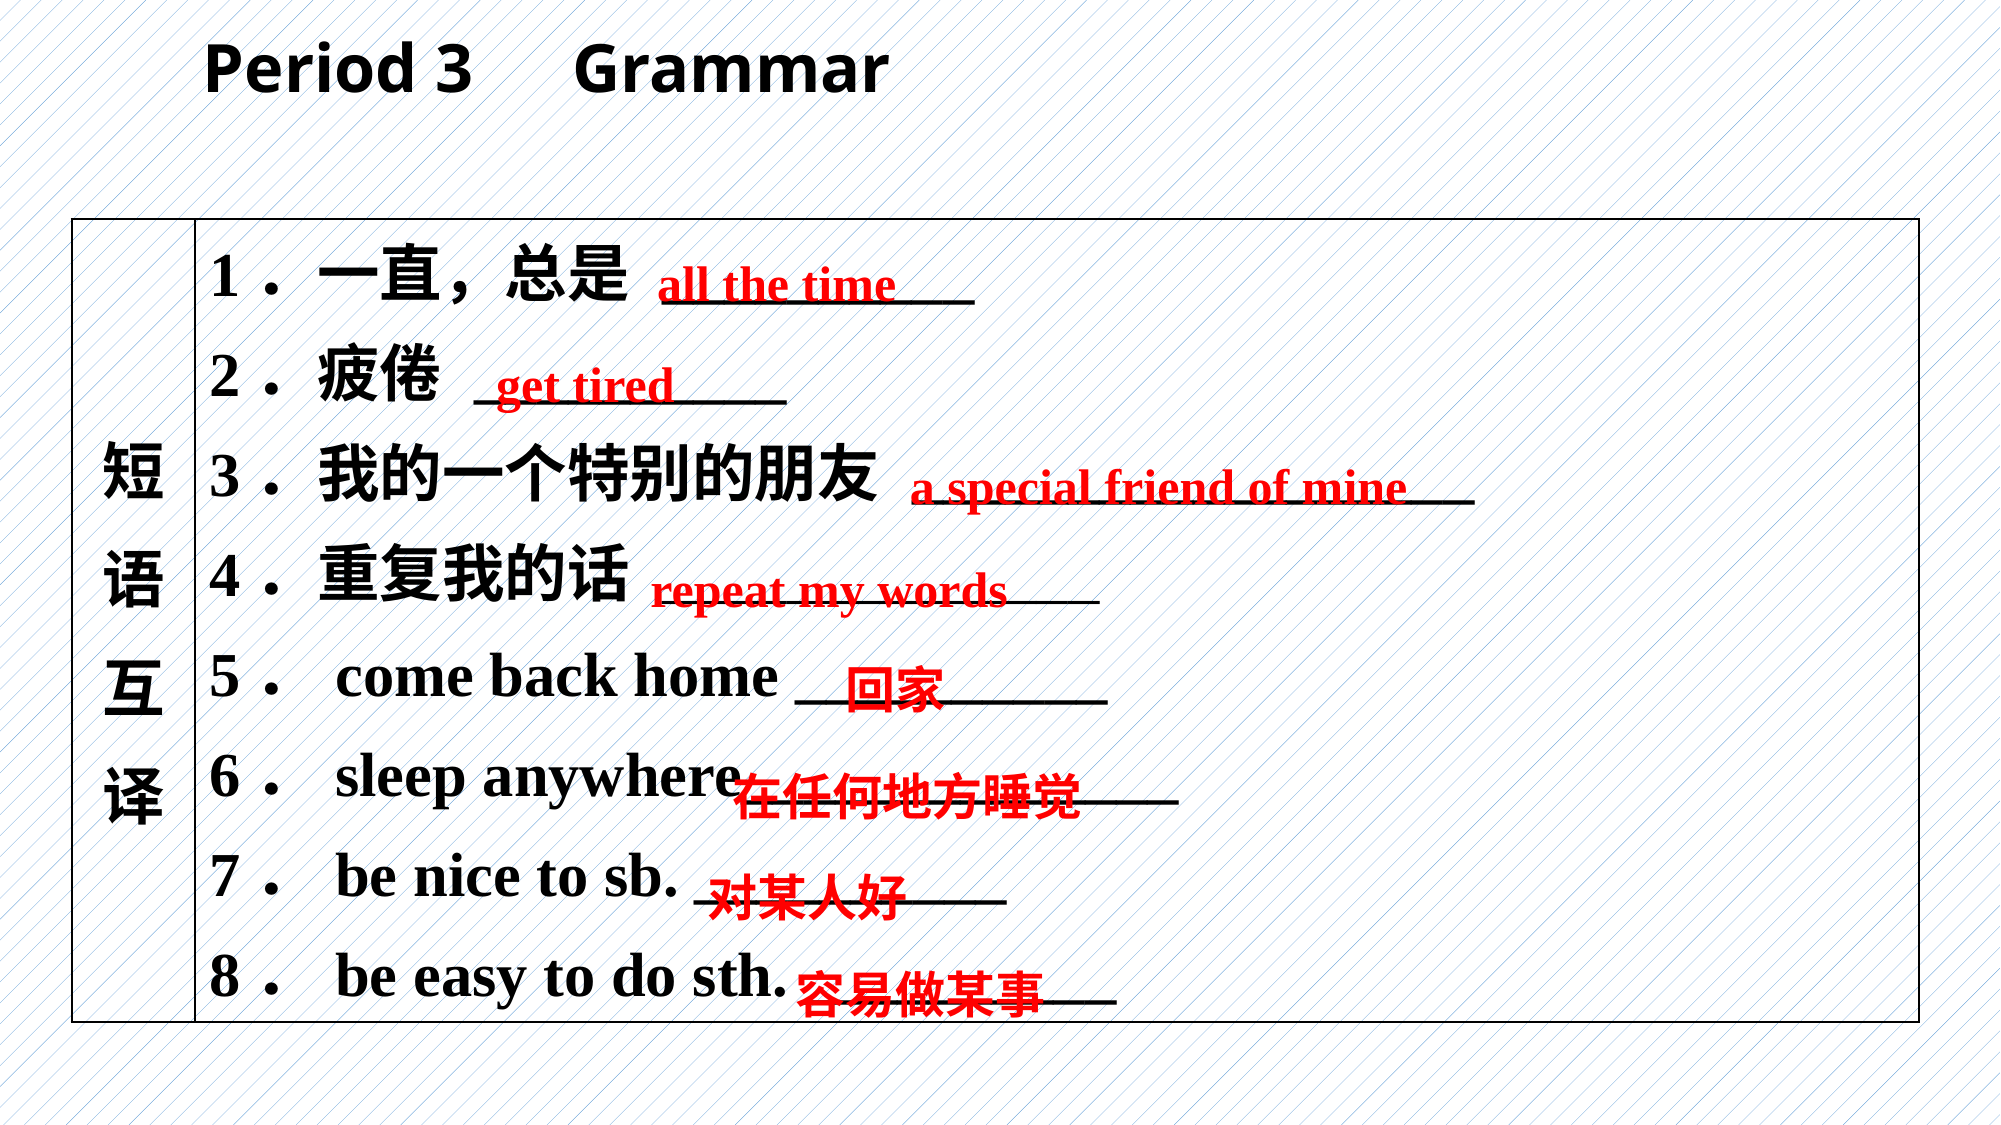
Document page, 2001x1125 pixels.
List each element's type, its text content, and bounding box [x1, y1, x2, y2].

text_box a special friend of mine [895, 447, 1423, 523]
text_box Period 3 Grammar [187, 18, 906, 114]
text_box get tired [481, 344, 690, 420]
table_header 短 语 互 译 [73, 220, 194, 1021]
text_box 容易做某事 [780, 956, 1061, 1032]
text_box 对某人好 [692, 859, 923, 935]
text_box all the time [642, 244, 912, 319]
text_box repeat my words [635, 550, 1023, 626]
text_box 回家 [831, 651, 961, 727]
table_header 1．一直，总是 __________ 2．疲倦 __________ 3．我的一个特别的朋友 __________________ 4．重复我的话 ______________ 5．come back home __________ 6．sleep anywhere______________ 7．be nice to sb. __________ 8．be easy to do sth. __________ [196, 220, 1918, 1021]
text_box 在任何地方睡觉 [717, 758, 1098, 834]
